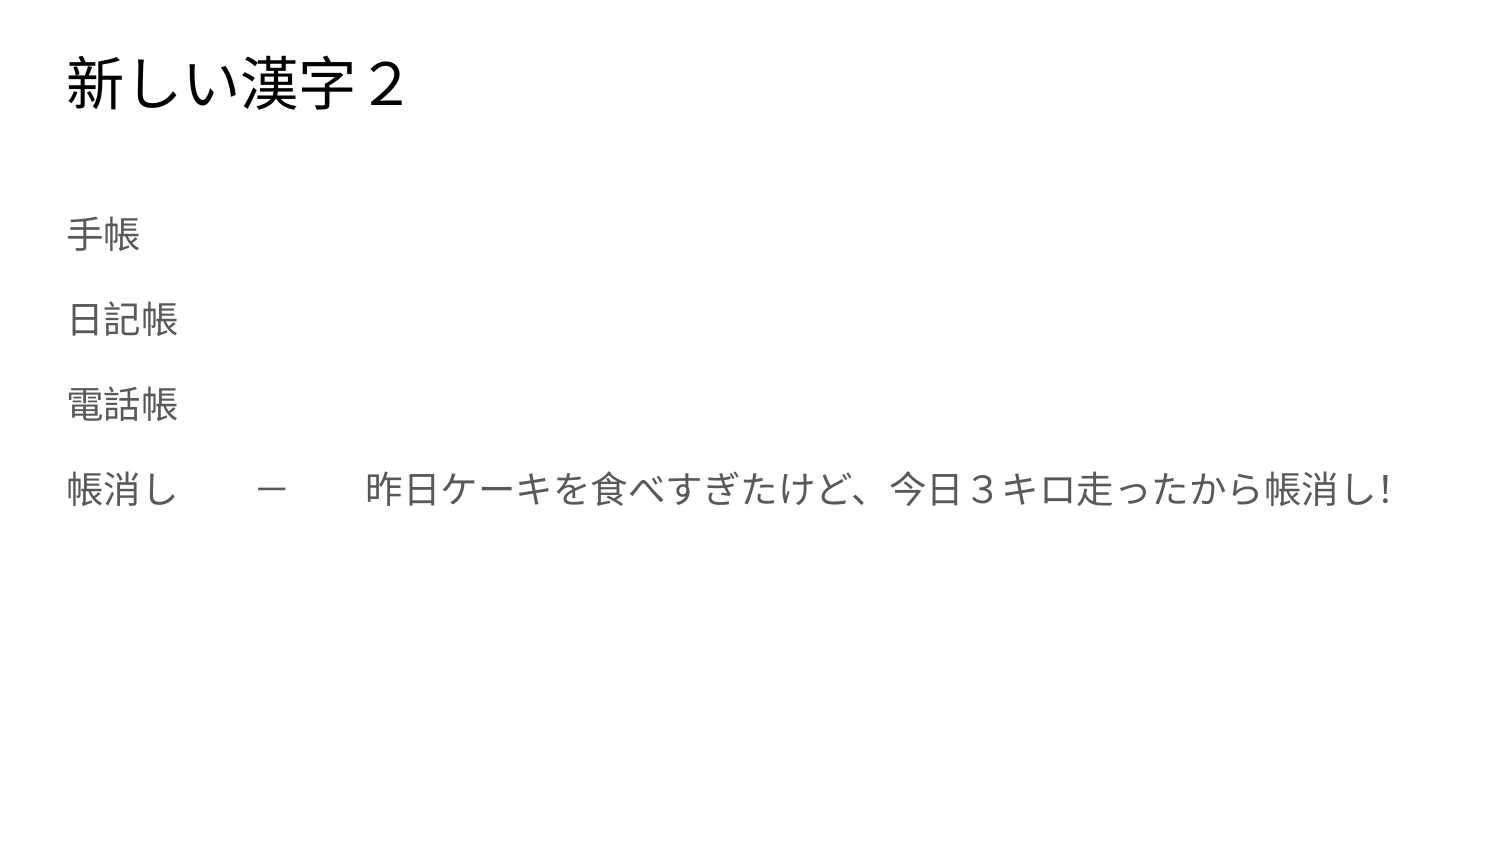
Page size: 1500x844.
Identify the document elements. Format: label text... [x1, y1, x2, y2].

title 新しい漢字２ [51, 32, 1449, 127]
list 手帳 日記帳 電話帳 帳消し － 昨日ケーキを食べすぎたけど、今日３キロ走ったから帳消し！ [51, 189, 1449, 750]
